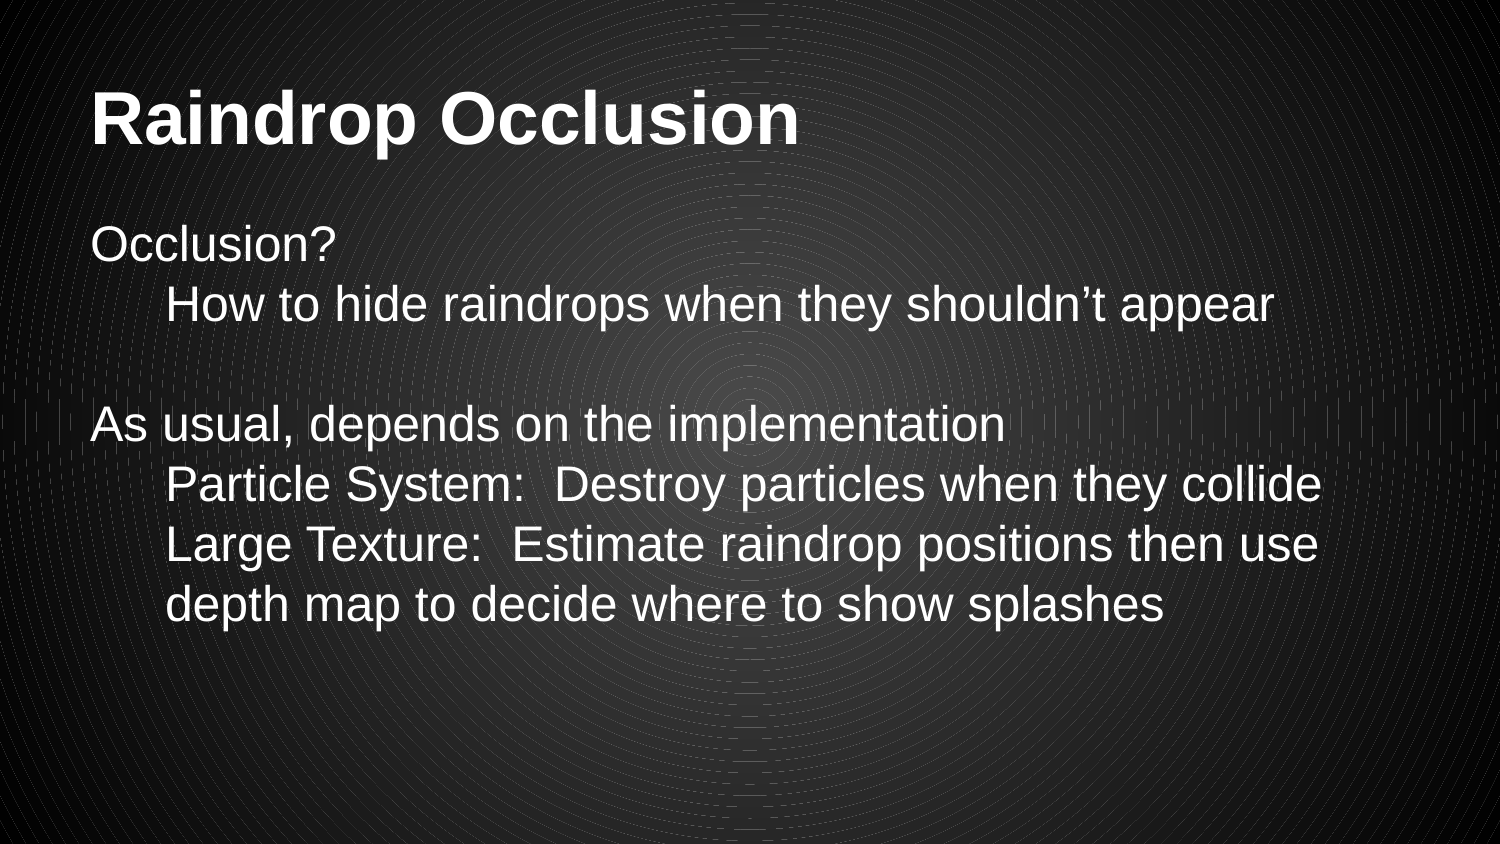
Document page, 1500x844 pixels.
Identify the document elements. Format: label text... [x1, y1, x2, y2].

title Raindrop Occlusion [75, 33, 1425, 175]
list Occlusion? How to hide raindrops when they shouldn’t appear As usual, depends on the implementation Particle System: Destroy particles when they collide Large Texture: Estimate raindrop positions then use depth map to decide where to show splashes [75, 196, 1387, 815]
